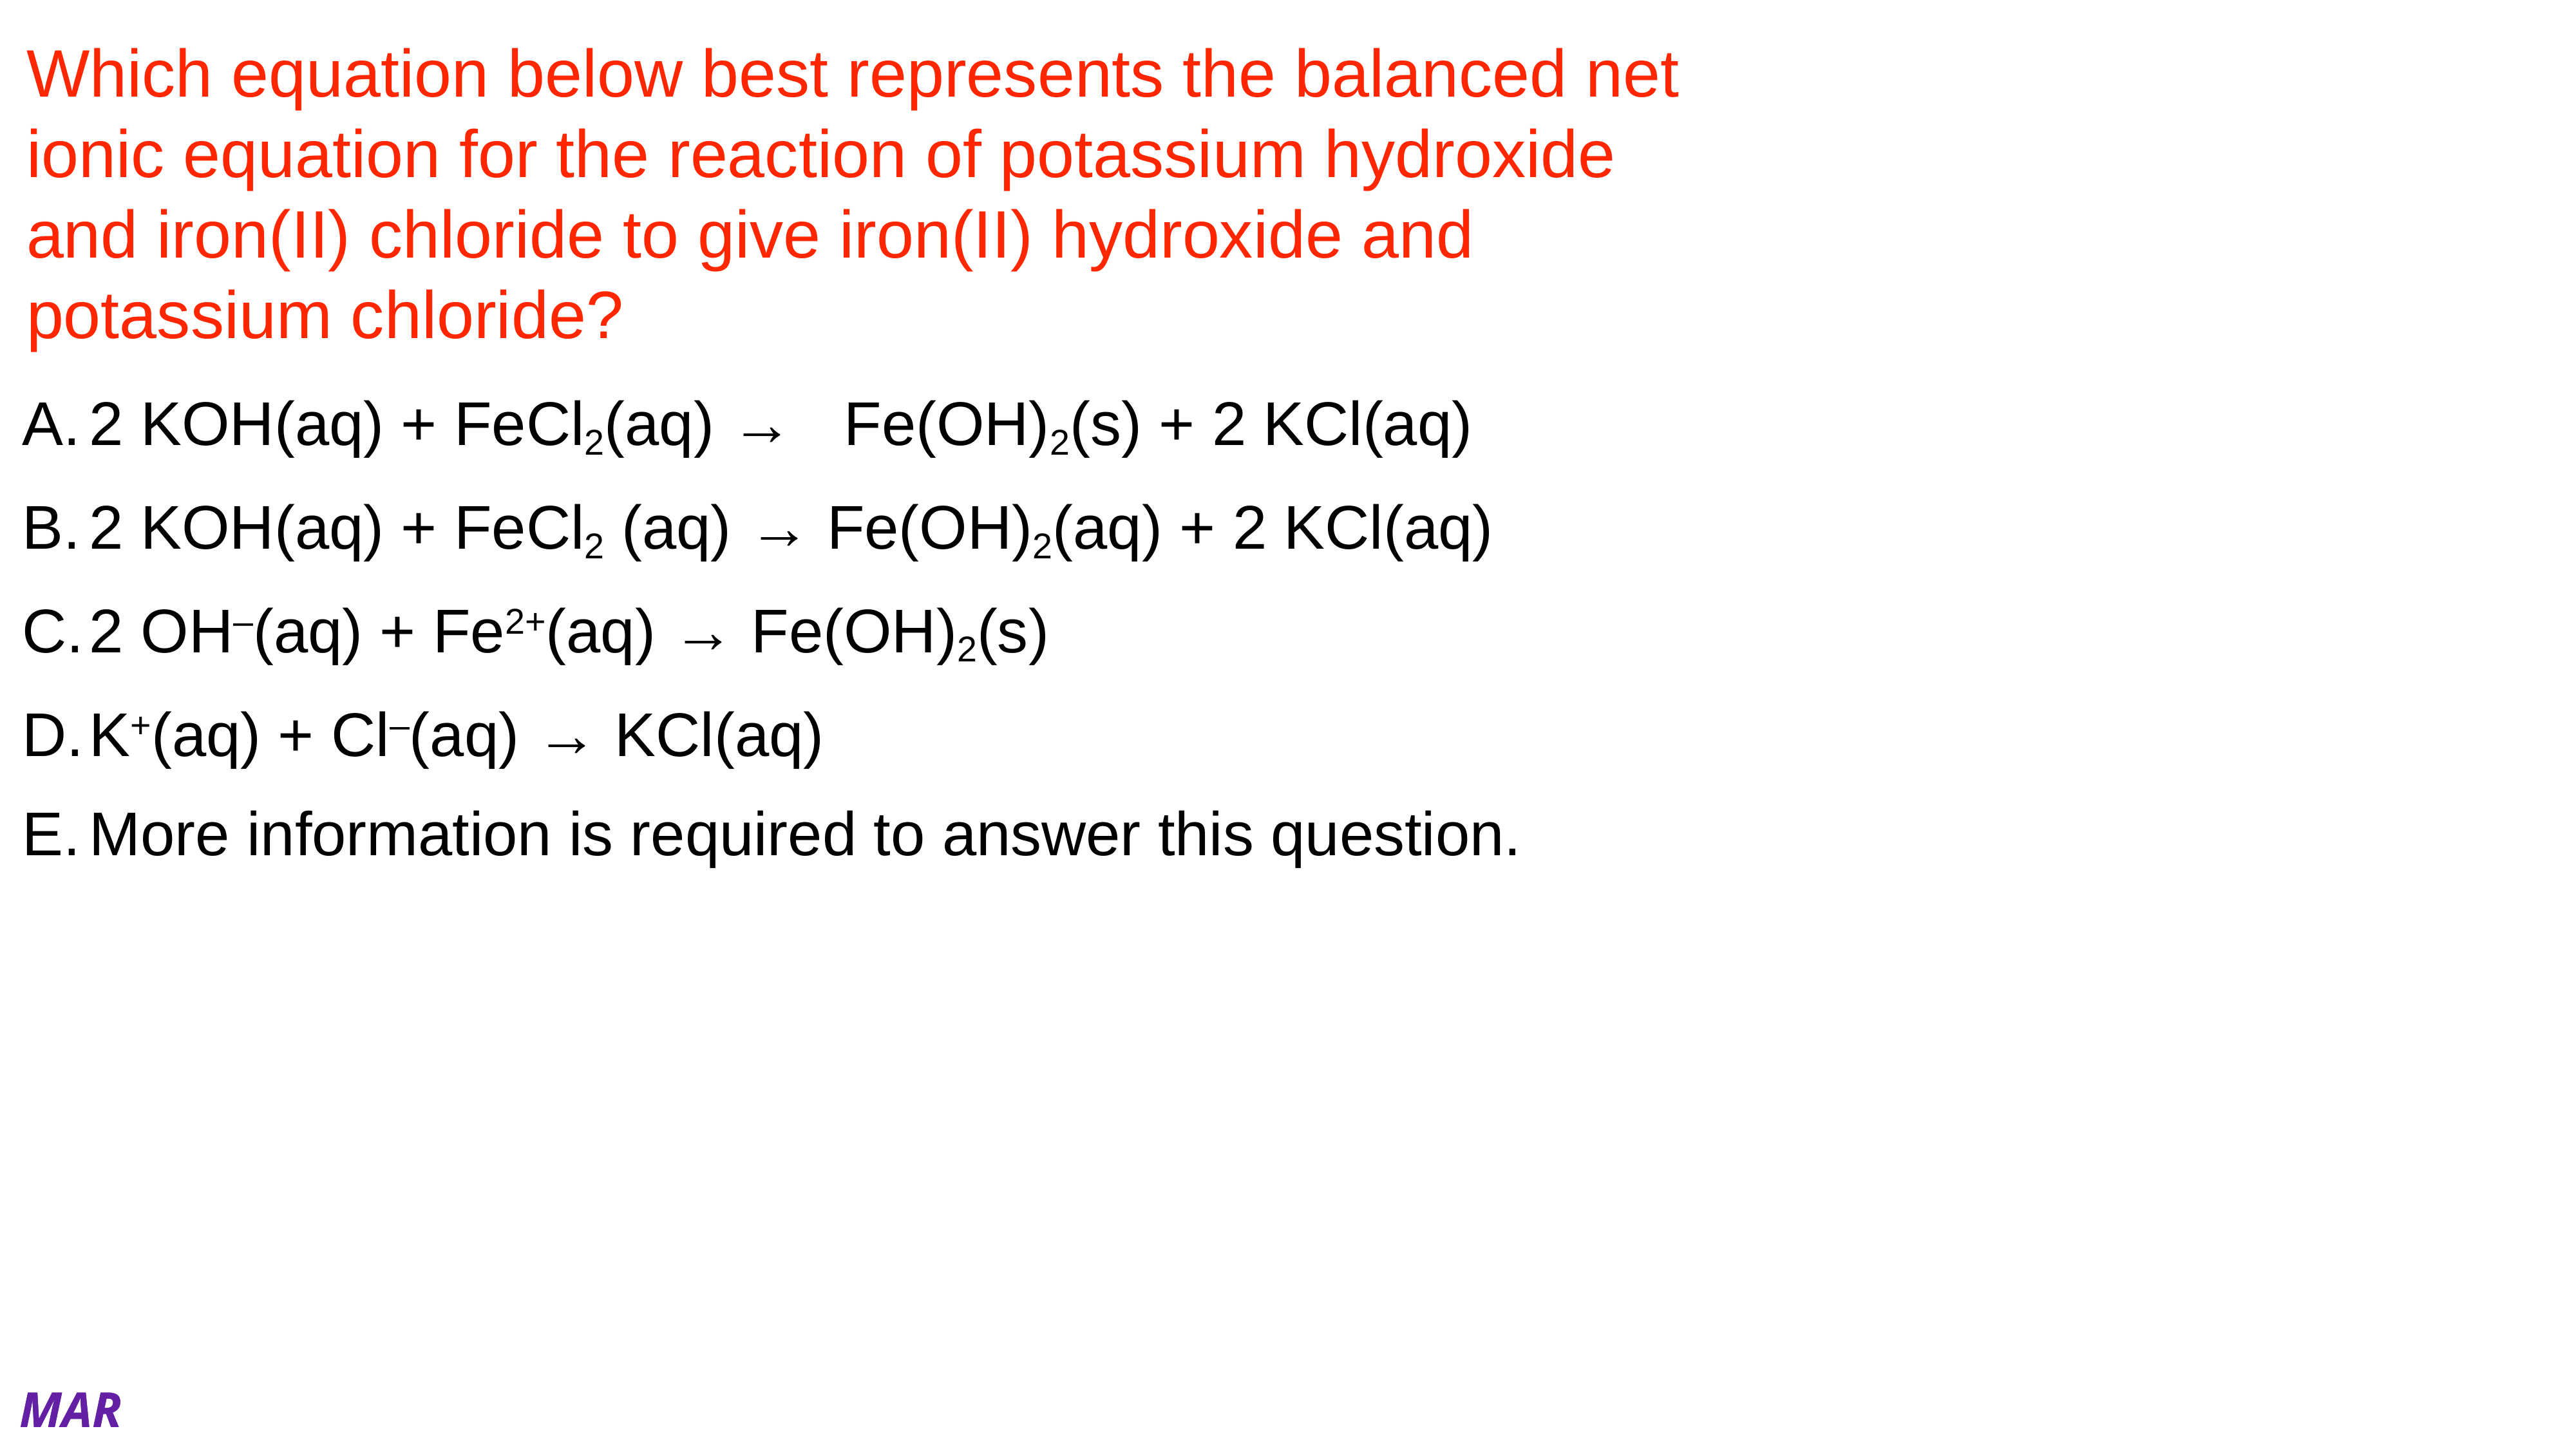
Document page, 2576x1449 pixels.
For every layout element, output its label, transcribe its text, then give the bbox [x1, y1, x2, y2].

text_box MAR [5, 1372, 137, 1445]
list 2 KOH(aq) + FeCl2(aq) → Fe(OH)2(s) + 2 KCl(aq) 2 KOH(aq) + FeCl2 (aq) → Fe(OH)2(aq) + 2 KCl(aq) 2 OH–(aq) + Fe2+(aq) → Fe(OH)2(s) K+(aq) + Cl–(aq) → KCl(aq) More information is required to answer this question. [10, 375, 1750, 1195]
title Which equation below best represents the balanced net ionic equation for the reaction of potassium hydroxide and iron(II) chloride to give iron(II) hydroxide and potassium chloride? [10, 0, 1750, 375]
